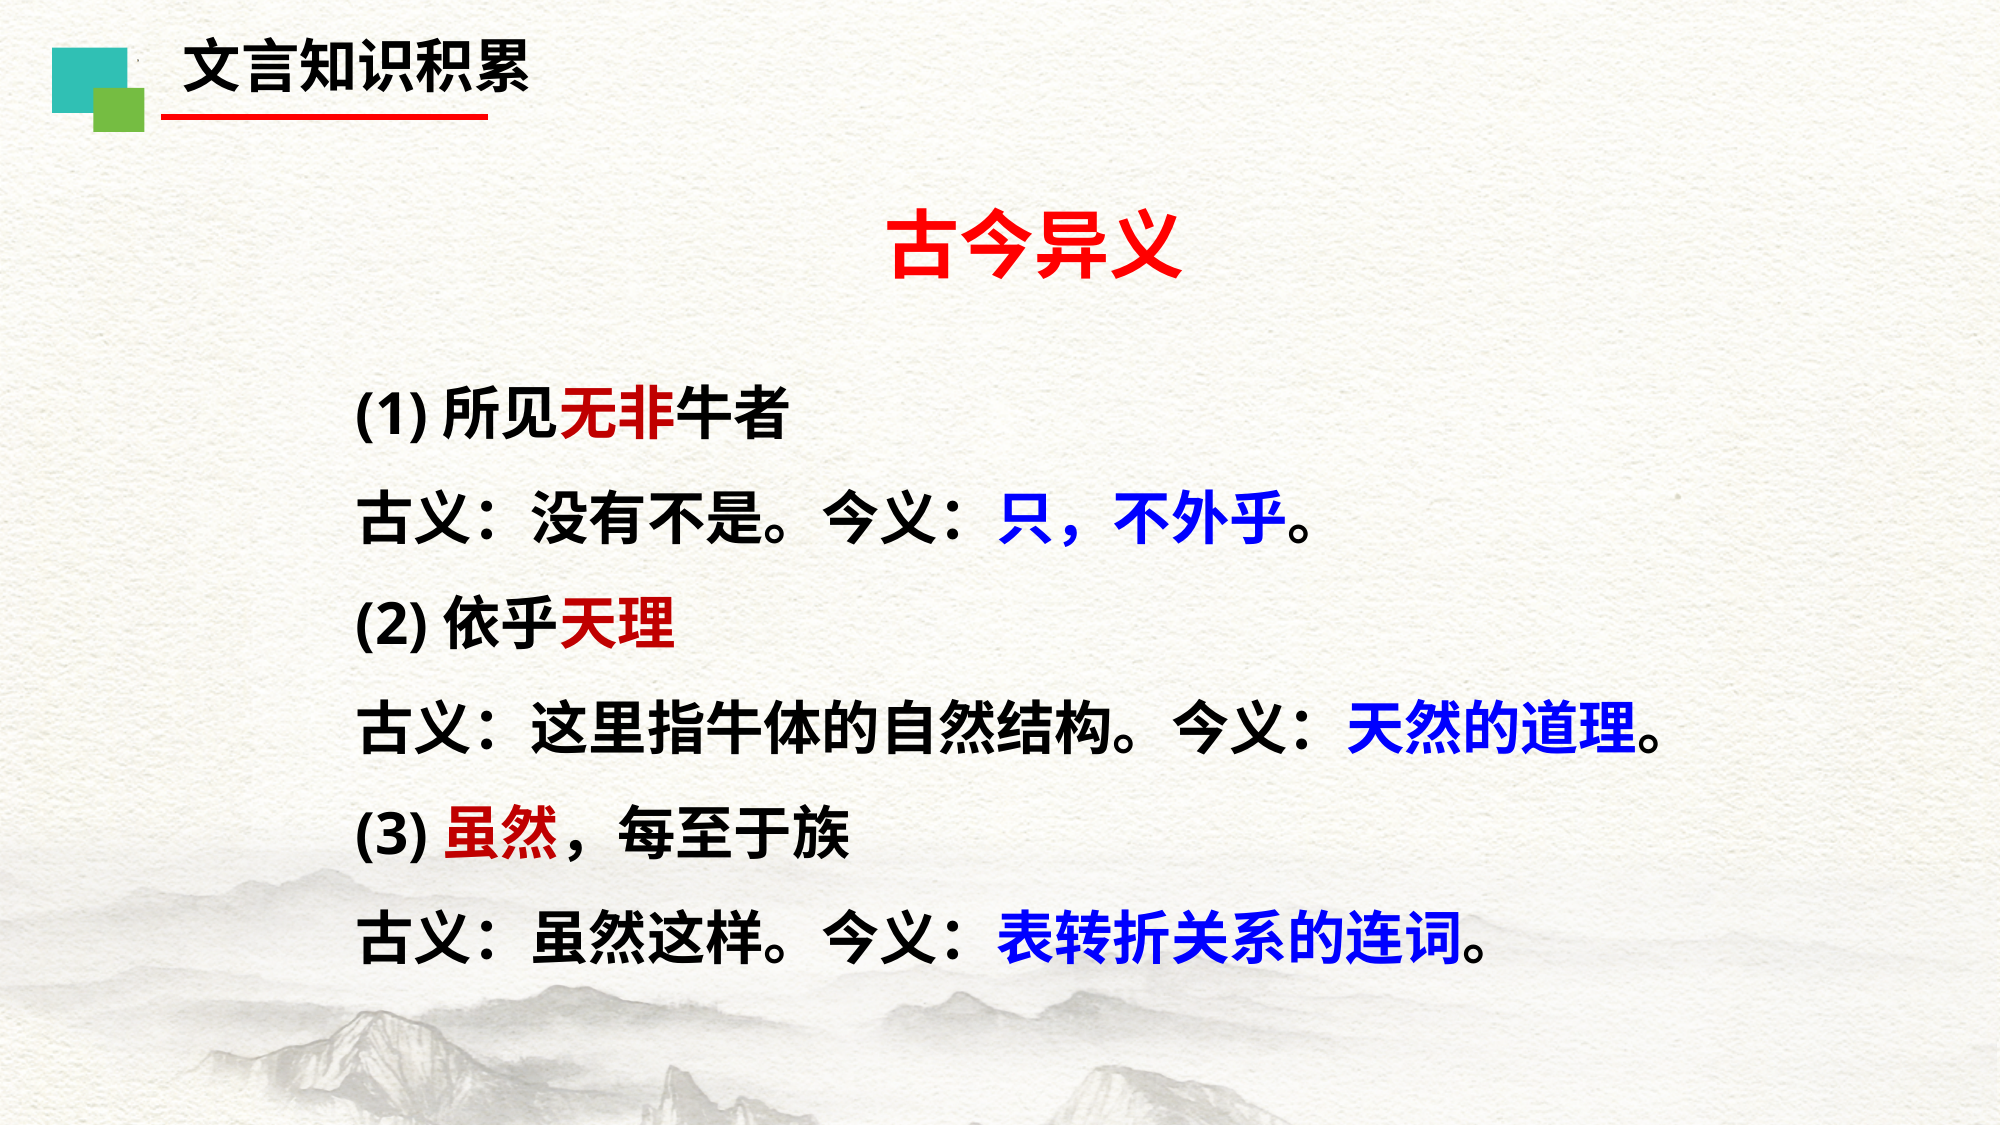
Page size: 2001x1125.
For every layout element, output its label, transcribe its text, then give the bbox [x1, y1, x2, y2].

picture [0, 0, 2000, 1125]
text_box 文言知识积累 [144, 21, 571, 107]
text_box (1)所见无非牛者 古义：没有不是。今义：只，不外乎。 (2)依乎天理 古义：这里指牛体的自然结构。今义：天然的道理。 (3)虽然，每至于族 古义：虽然这样。今义：表转折关系的连词。 [341, 333, 1901, 979]
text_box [51, 47, 145, 133]
text_box 古今异义 [869, 190, 1225, 296]
